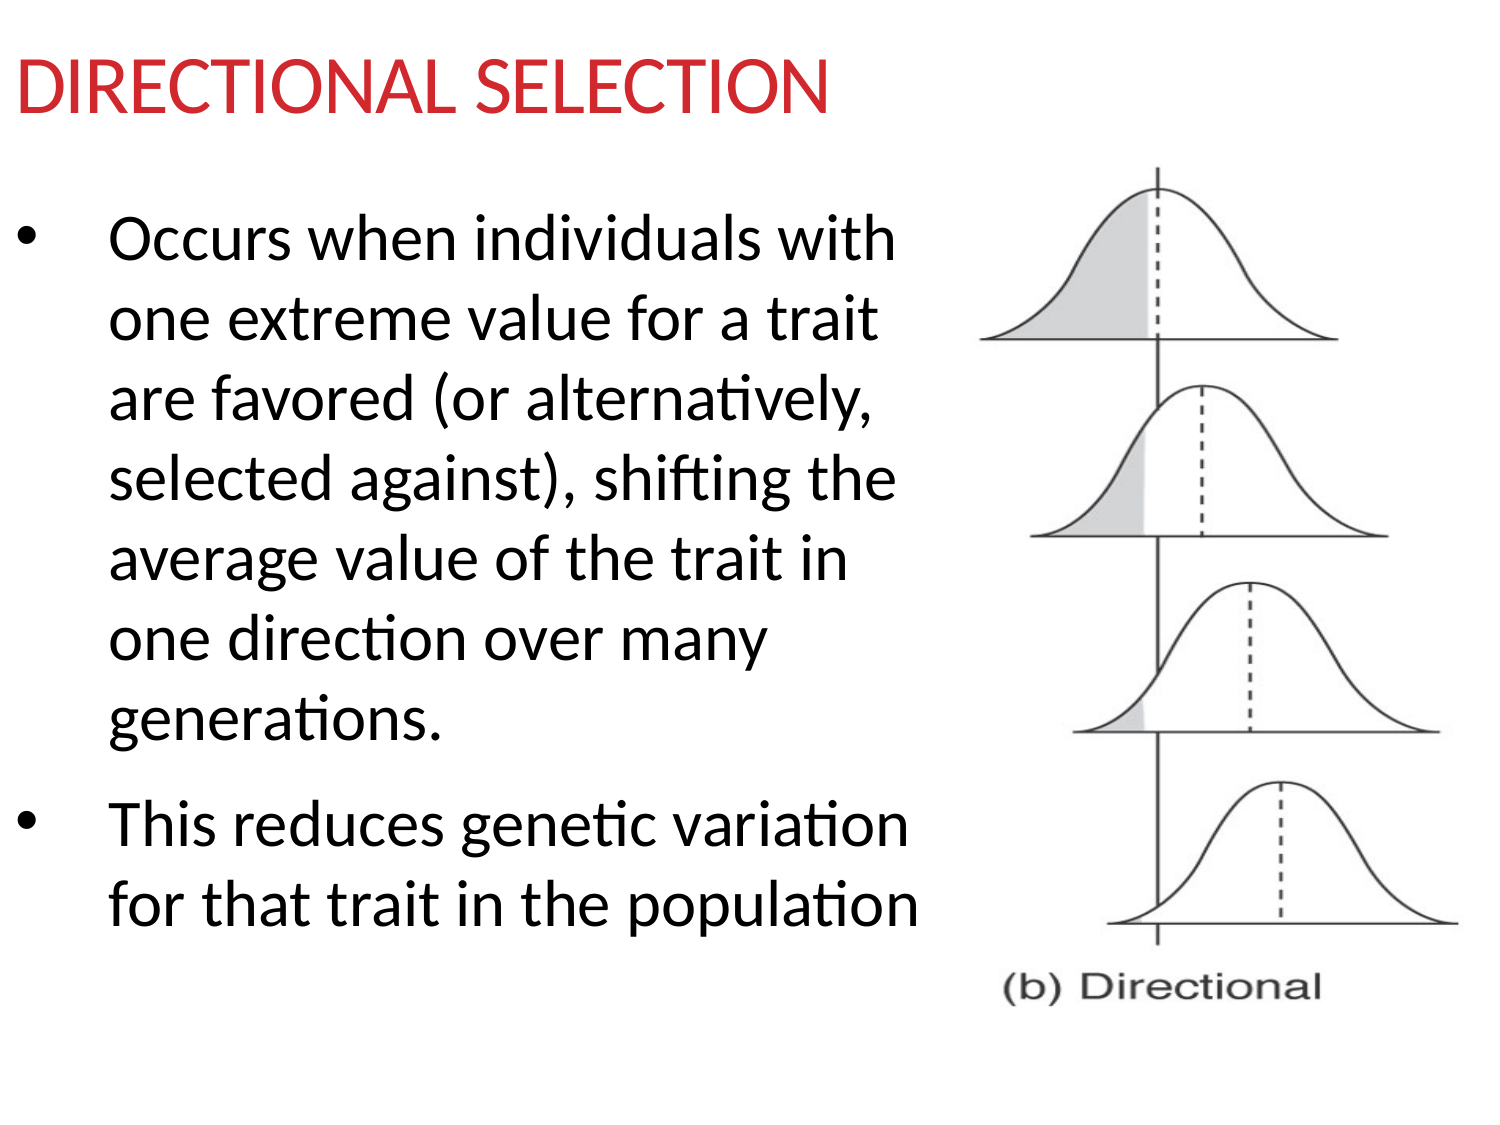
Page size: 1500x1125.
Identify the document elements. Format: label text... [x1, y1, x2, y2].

title Directional selection [0, 2, 1500, 138]
list Occurs when individuals with one extreme value for a trait are favored (or alternatively, selected against), shifting the average value of the trait in one direction over many generations. This reduces genetic variation for that trait in the population [0, 186, 947, 1125]
picture [966, 137, 1467, 1007]
